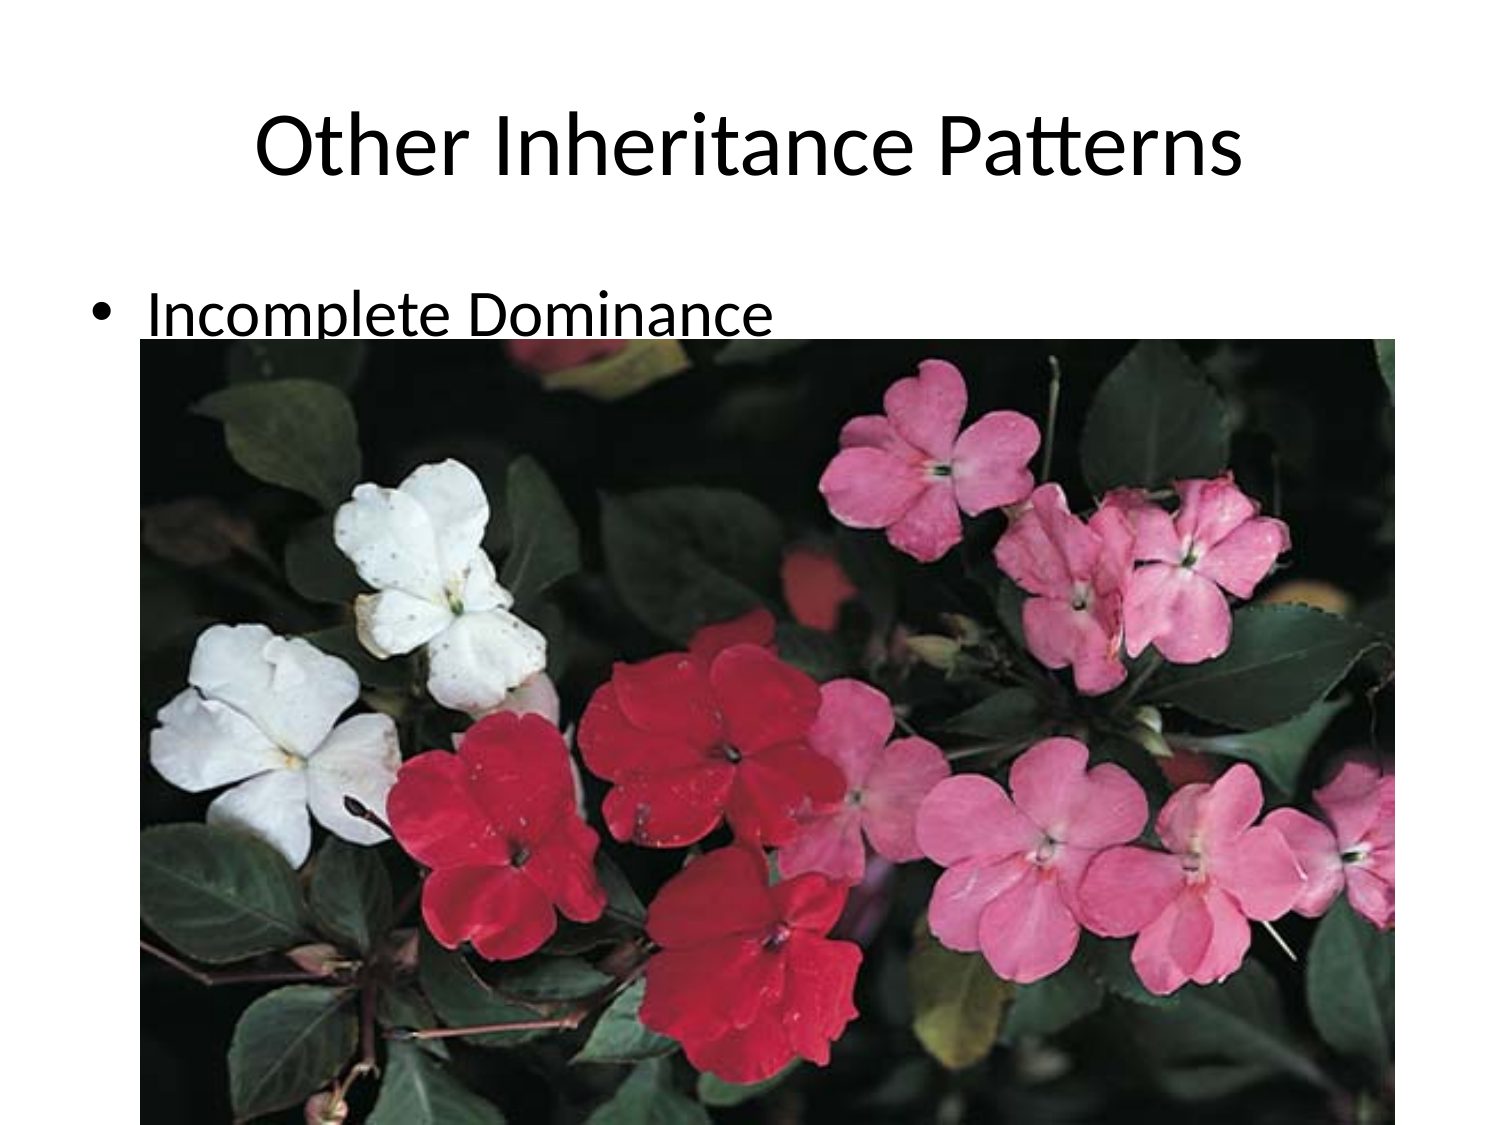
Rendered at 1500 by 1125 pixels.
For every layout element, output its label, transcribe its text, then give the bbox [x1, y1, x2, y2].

picture [140, 339, 1395, 1125]
title Other Inheritance Patterns [74, 44, 1426, 233]
list Incomplete Dominance [74, 262, 1426, 1006]
